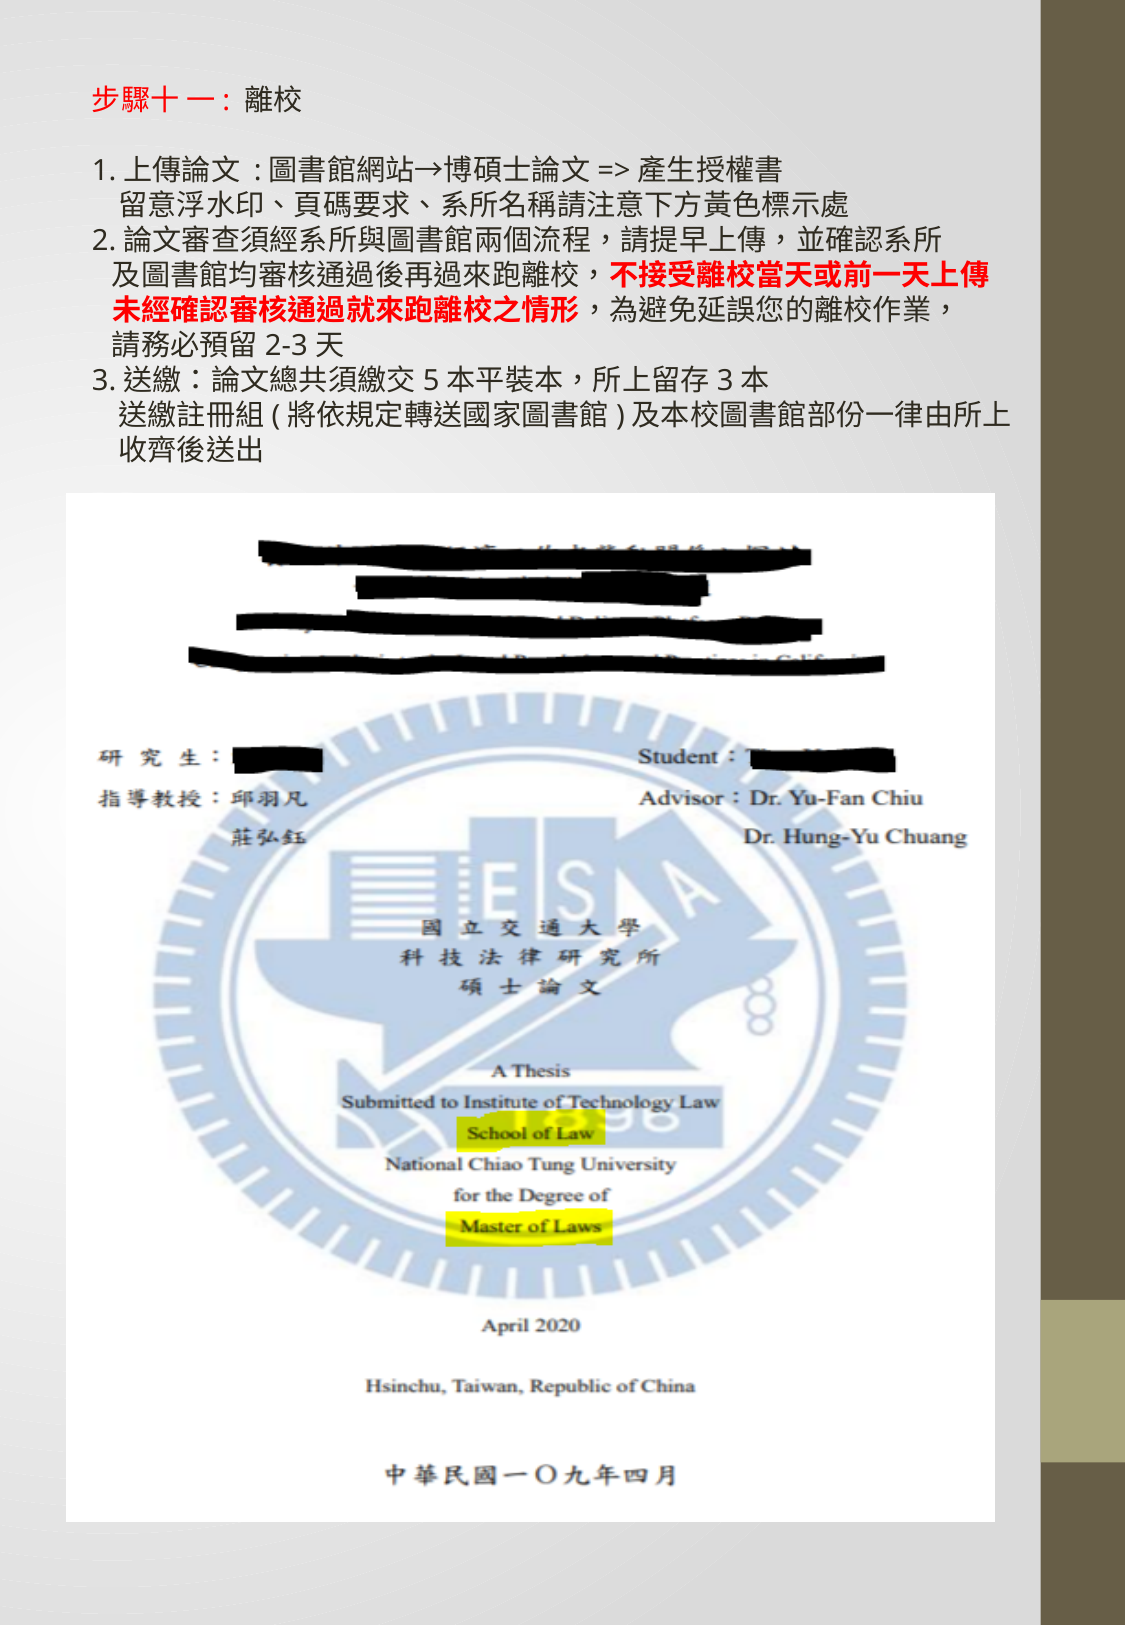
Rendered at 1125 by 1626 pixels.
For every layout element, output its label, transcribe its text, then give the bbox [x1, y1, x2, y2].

picture [65, 492, 996, 1523]
text_box 步驟十 一: 離校 1.上傳論文 :圖書館網站→博碩士論文=>產生授權書 留意浮水印、頁碼要求、系所名稱請注意下方黃色標示處 2.論文審查須經系所與圖書館兩個流程，請提早上傳，並確認系所 及圖書館均審核通過後再過來跑離校，不接受離校當天或前一天上傳 未經確認審核通過就來跑離校之情形，為避免延誤您的離校作業， 請務必預留2-3天 3.送繳：論文總共須繳交5本平裝本，所上留存3本 送繳註冊組(將依規定轉送國家圖書館)及本校圖書館部份一律由所上 收齊後送出 [77, 74, 1027, 474]
